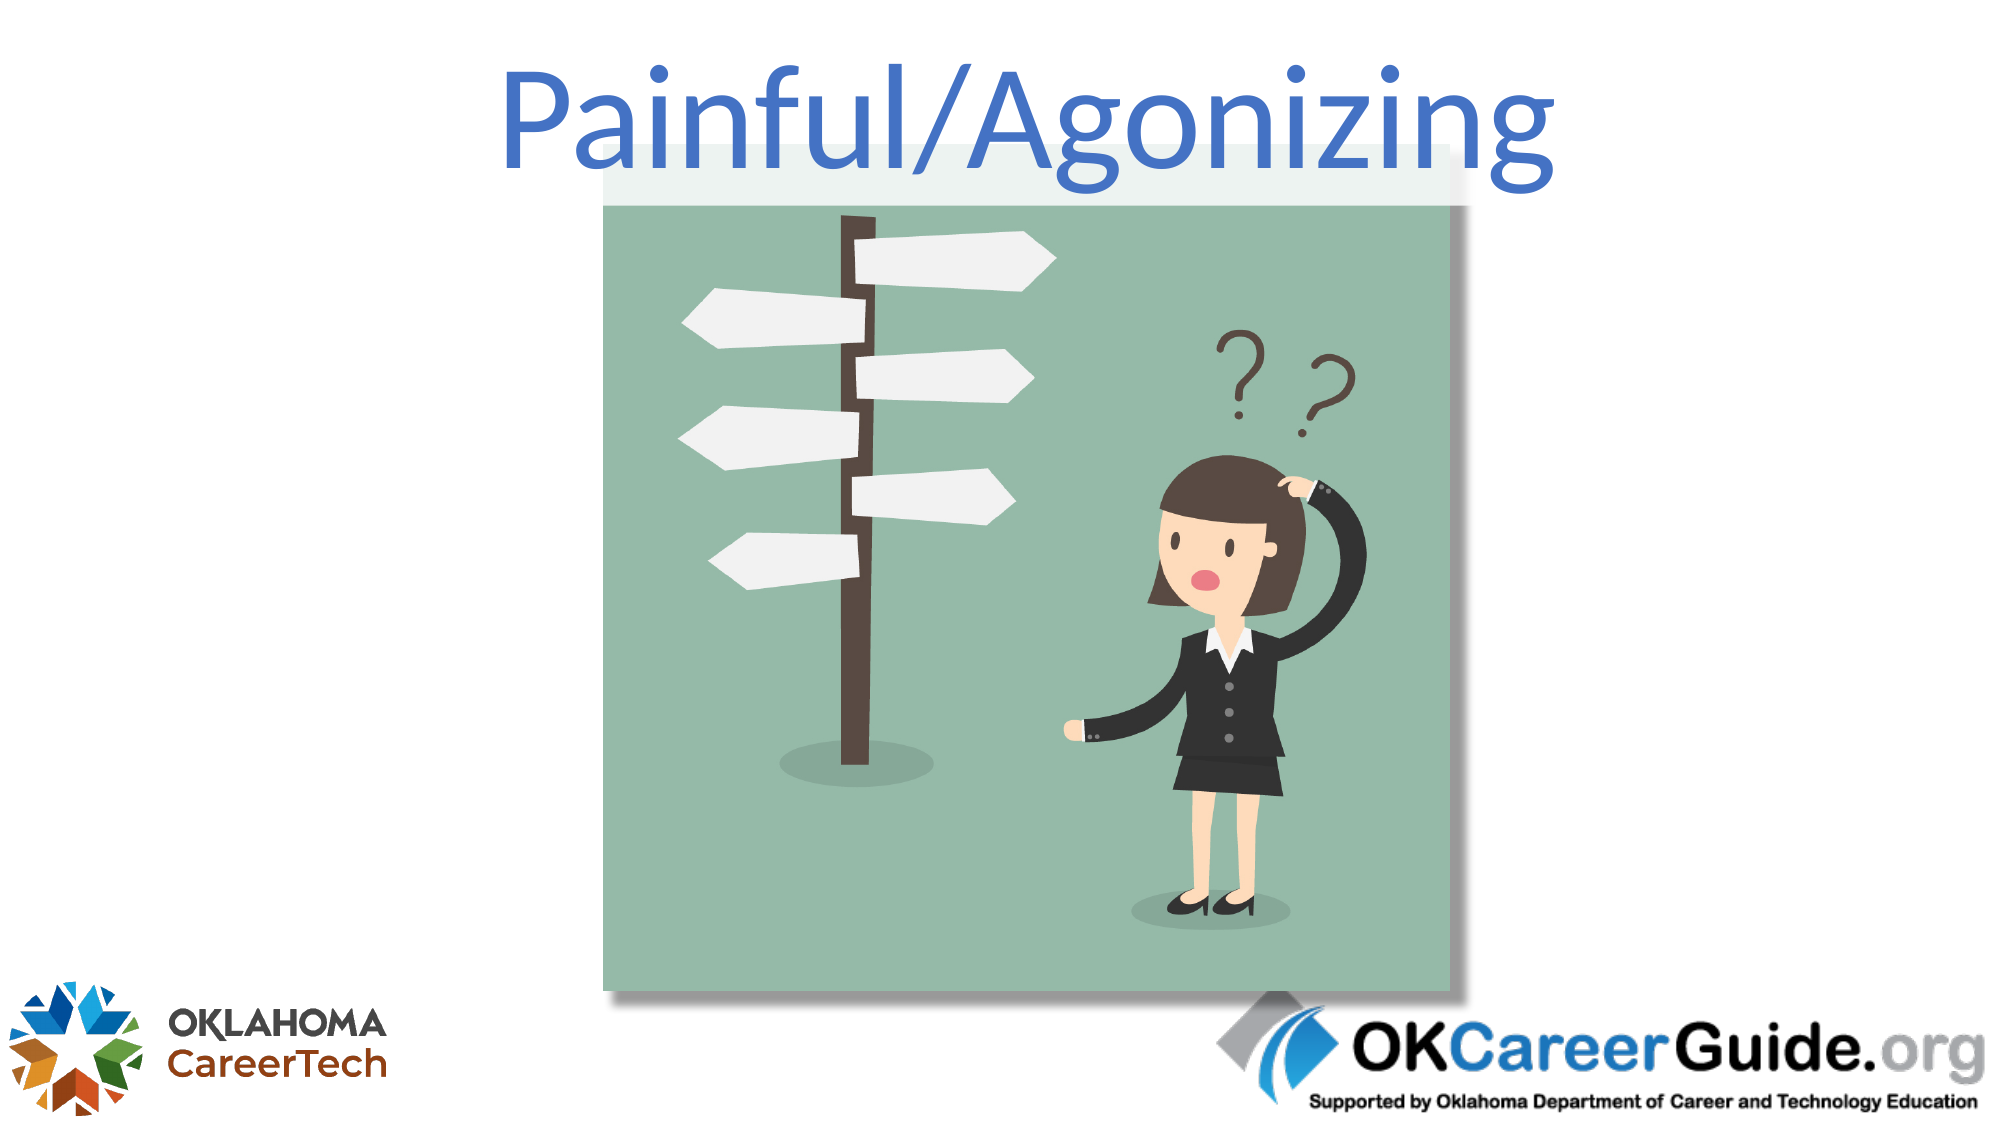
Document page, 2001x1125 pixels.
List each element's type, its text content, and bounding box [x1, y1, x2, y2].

picture [0, 975, 398, 1125]
picture [603, 144, 2000, 1125]
text_box Painful/Agonizing [469, 10, 1584, 206]
